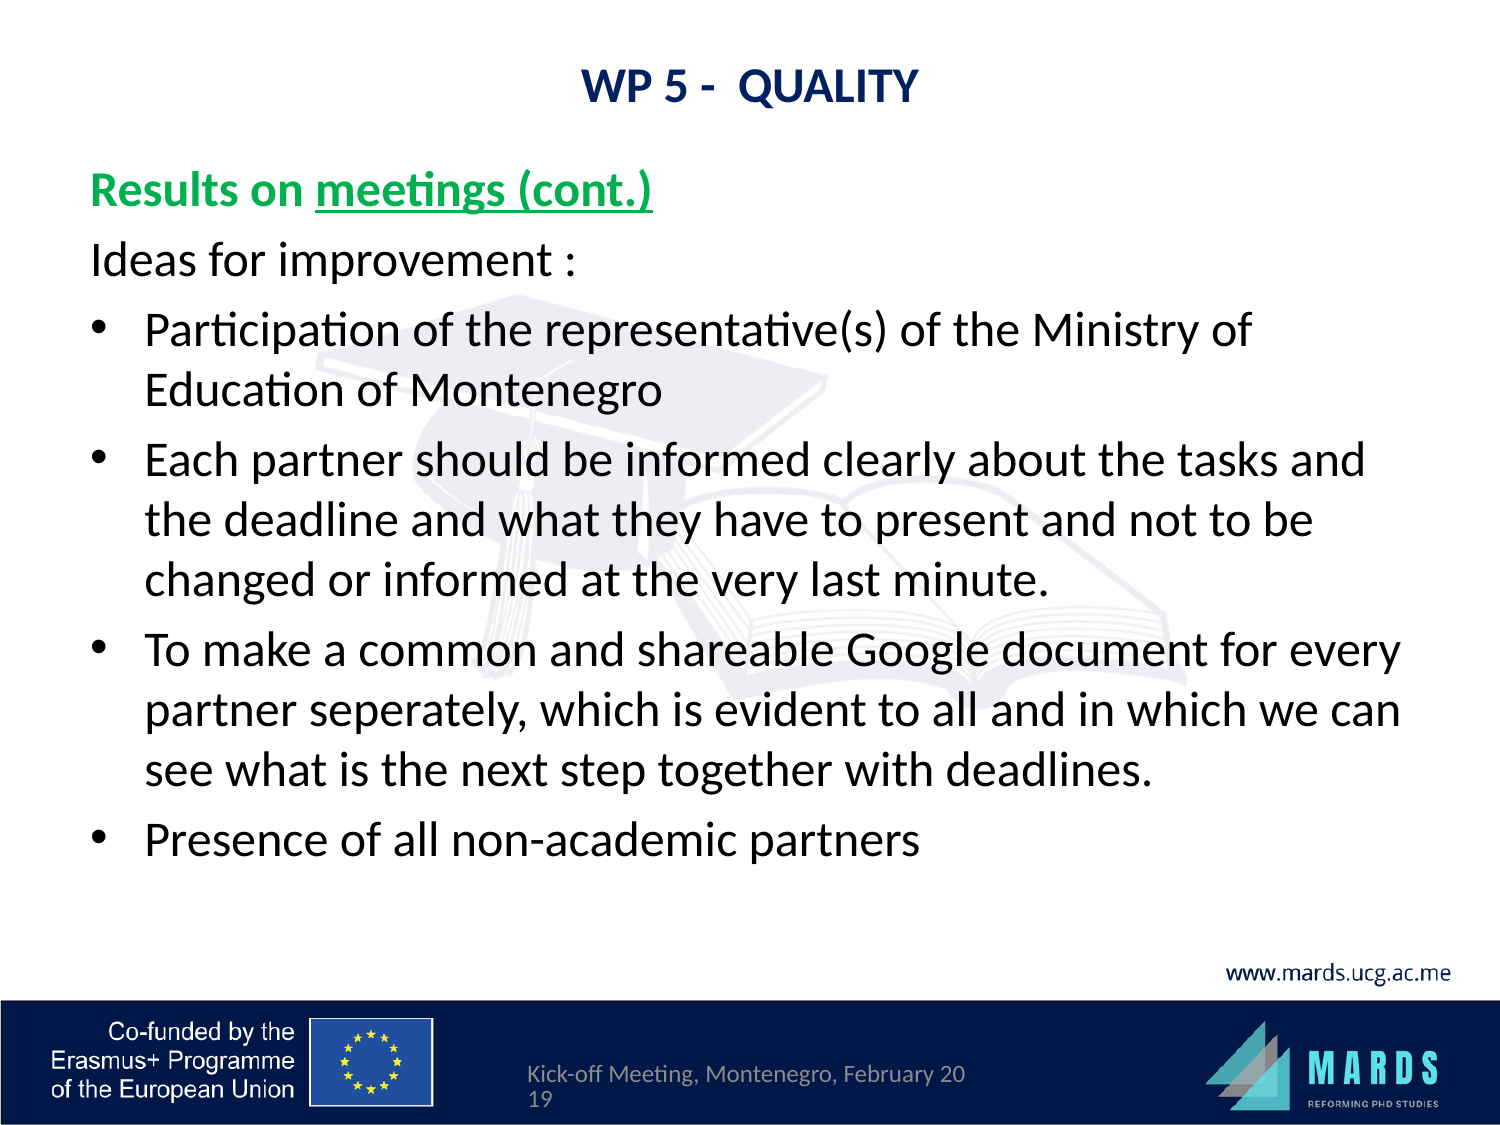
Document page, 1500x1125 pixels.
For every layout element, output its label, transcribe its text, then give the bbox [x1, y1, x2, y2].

list Results on meetings (cont.) Ideas for improvement : Participation of the representative(s) of the Ministry of Education of Montenegro Each partner should be informed clearly about the tasks and the deadline and what they have to present and not to be changed or informed at the very last minute. To make a common and shareable Google document for every partner seperately, which is evident to all and in which we can see what is the next step together with deadlines. Presence of all non-academic partners [75, 149, 1425, 892]
footer Kick-off Meeting, Montenegro, February 2019 [512, 1042, 988, 1103]
title WP 5 - QUALITY [75, 45, 1425, 121]
picture [0, 0, 1500, 1125]
